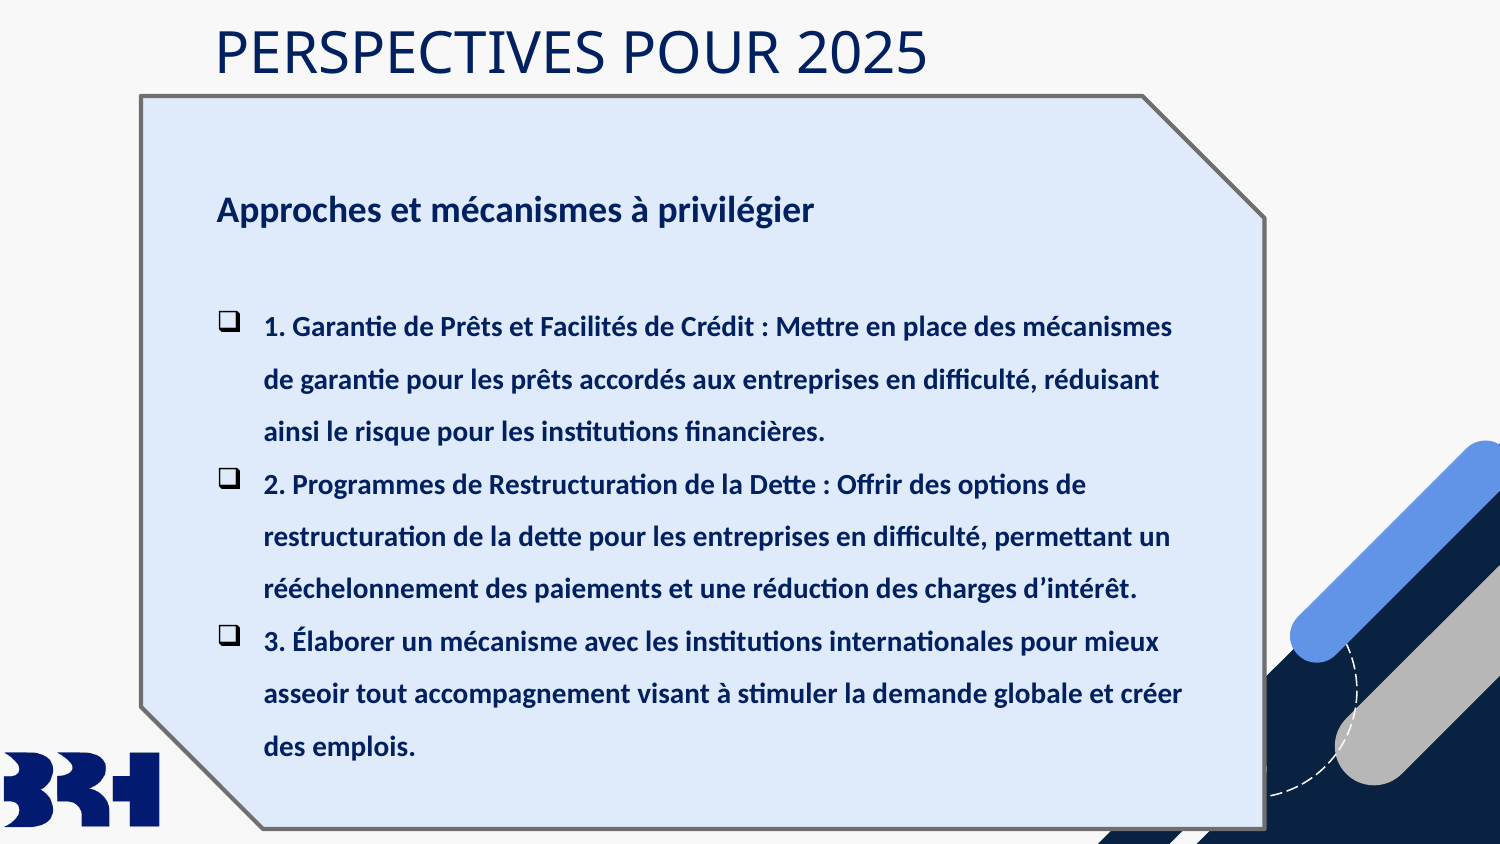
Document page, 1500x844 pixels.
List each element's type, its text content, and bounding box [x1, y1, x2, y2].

text_box Approches et mécanismes à privilégier 1. Garantie de Prêts et Facilités de Crédit : Mettre en place des mécanismes de garantie pour les prêts accordés aux entreprises en difficulté, réduisant ainsi le risque pour les institutions financières. 2. Programmes de Restructuration de la Dette : Offrir des options de restructuration de la dette pour les entreprises en difficulté, permettant un rééchelonnement des paiements et une réduction des charges d’intérêt. 3. Élaborer un mécanisme avec les institutions internationales pour mieux asseoir tout accompagnement visant à stimuler la demande globale et créer des emplois. [138, 93, 1267, 832]
title PERSPECTIVES POUR 2025 [107, 0, 1367, 117]
subtitle [1207, 156, 1488, 557]
picture [0, 749, 164, 830]
